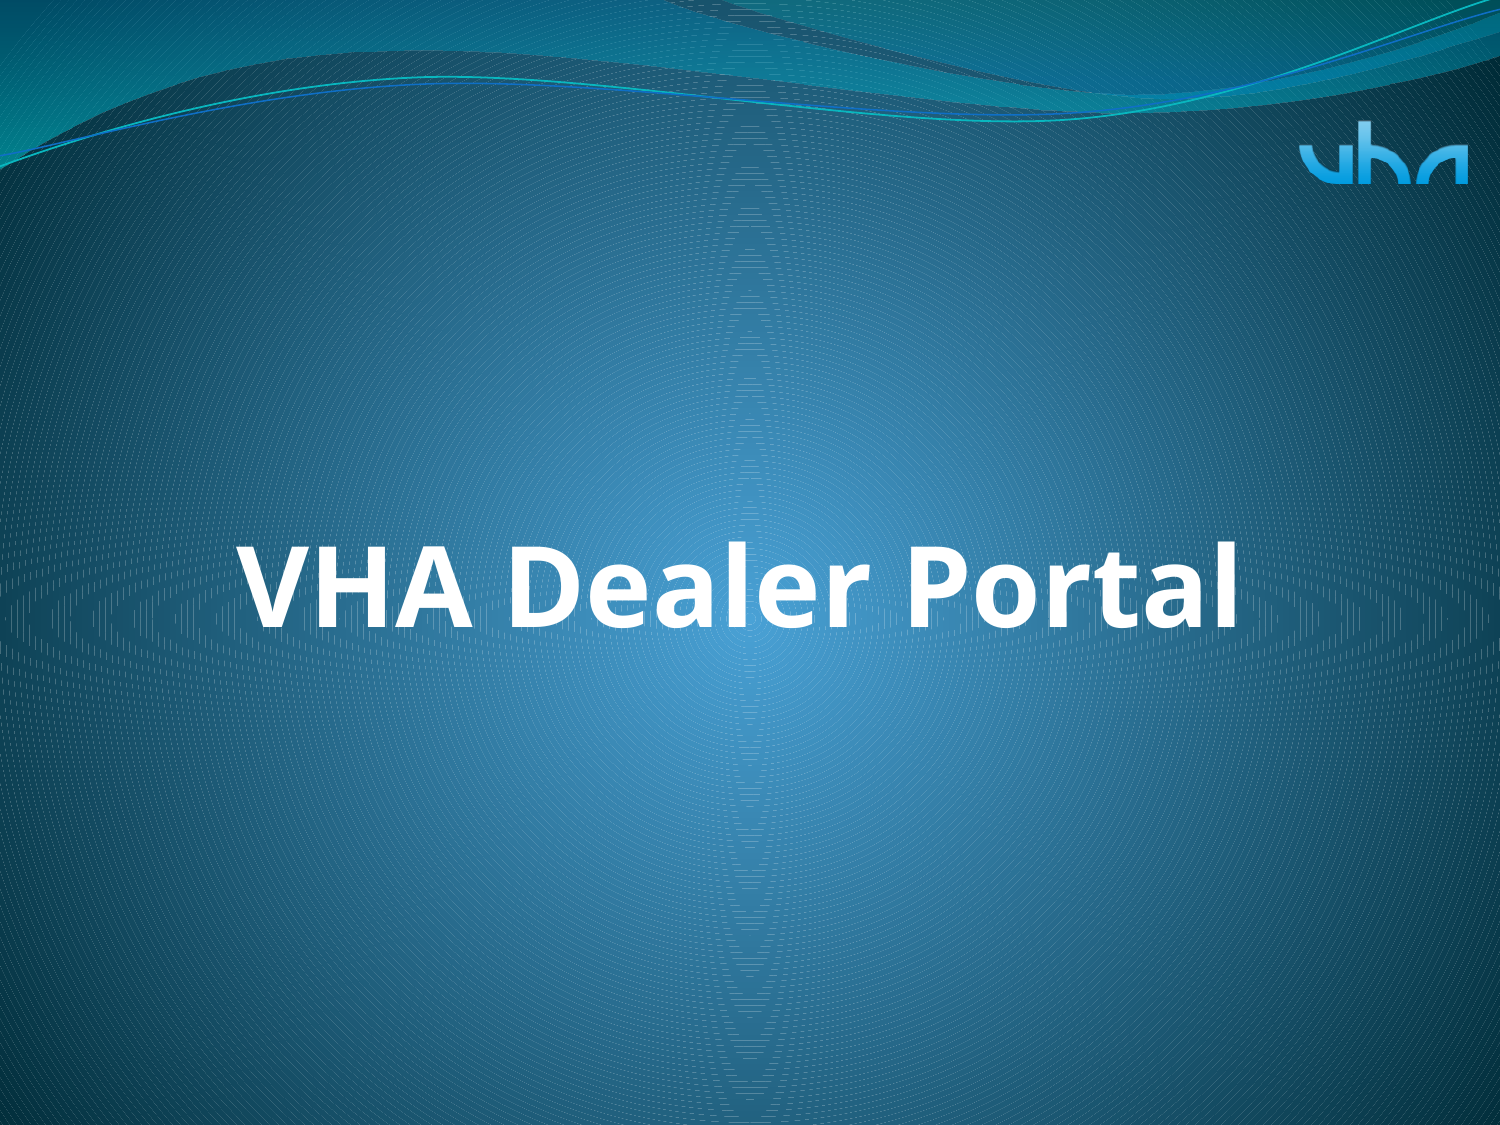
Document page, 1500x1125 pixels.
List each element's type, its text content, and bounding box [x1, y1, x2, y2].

title VHA Dealer Portal [112, 425, 1401, 650]
picture [1299, 120, 1468, 184]
